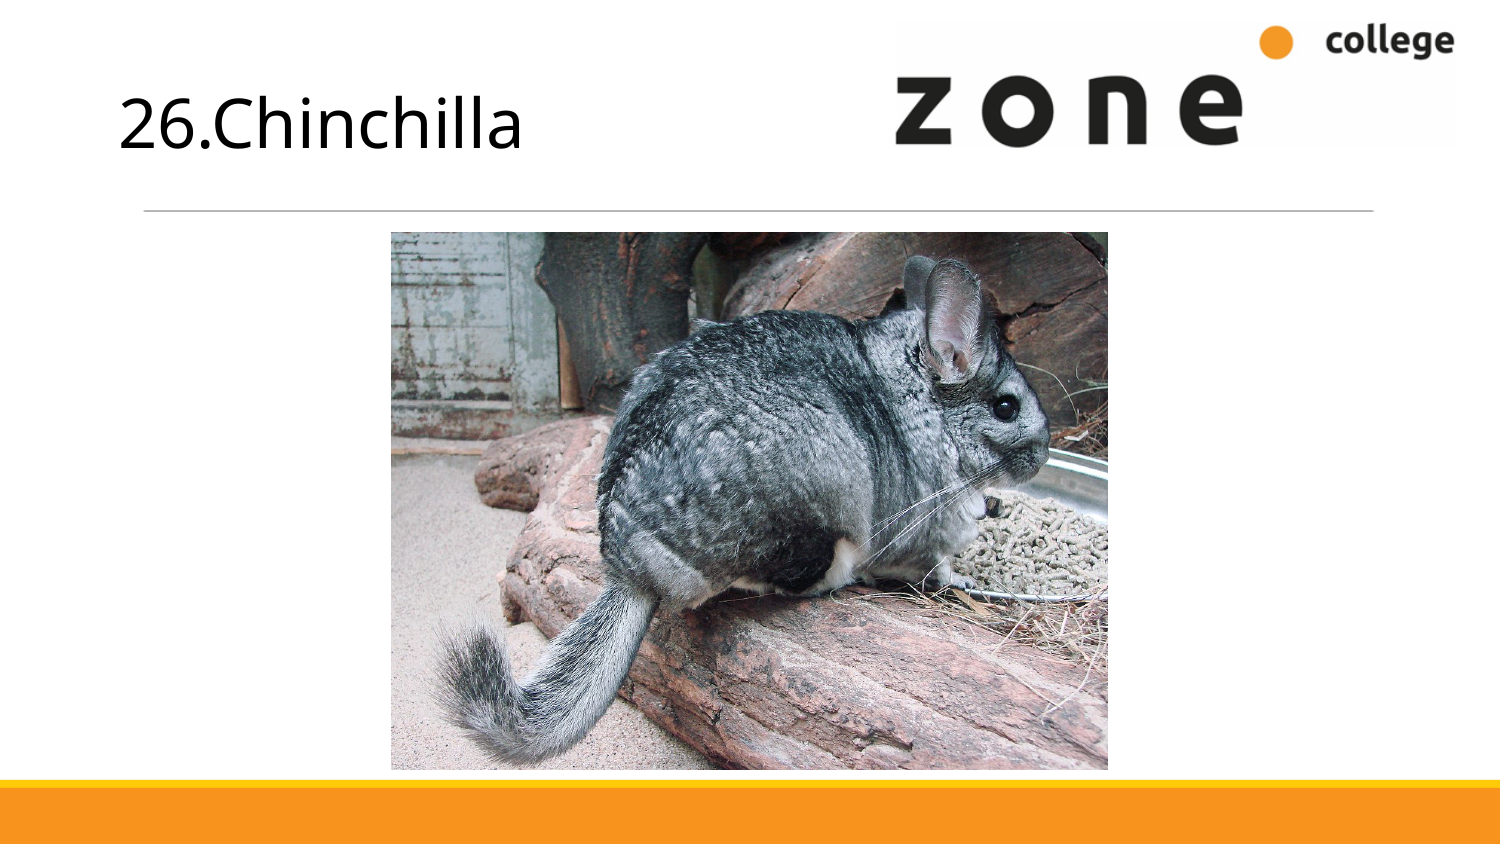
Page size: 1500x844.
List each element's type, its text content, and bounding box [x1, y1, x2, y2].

title 26.Chinchilla [103, 44, 1397, 208]
picture [0, 0, 1500, 844]
